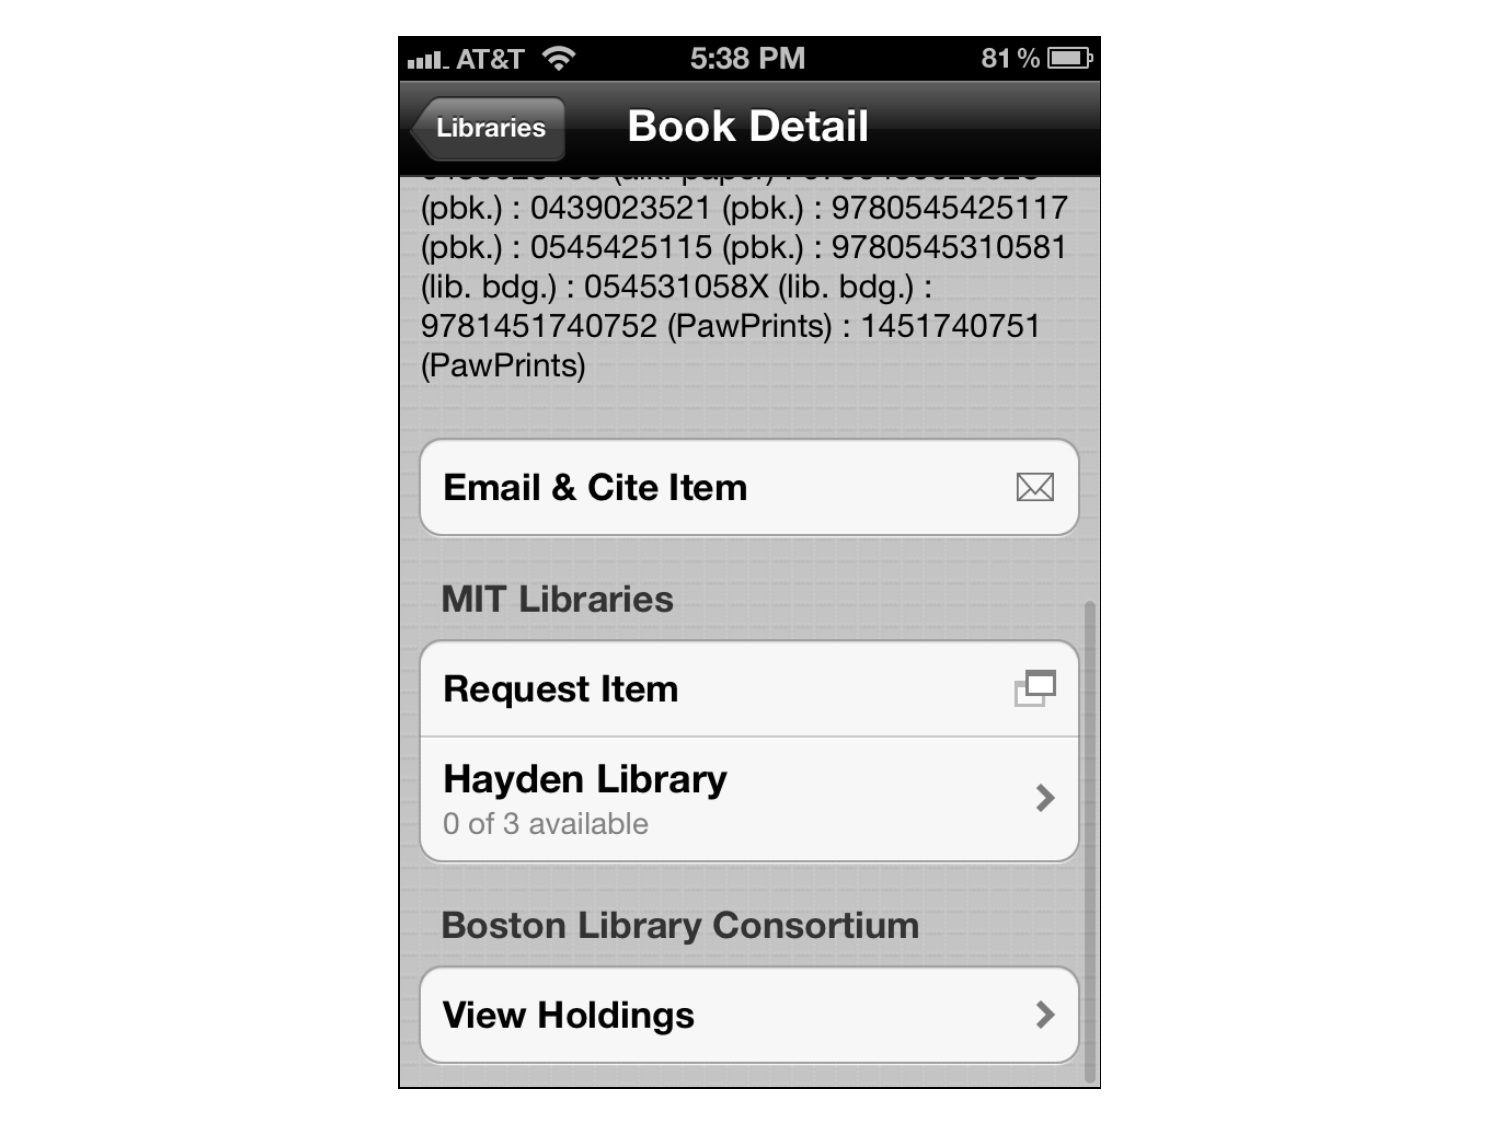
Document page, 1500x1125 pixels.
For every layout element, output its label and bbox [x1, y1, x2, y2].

picture [399, 37, 1101, 1088]
